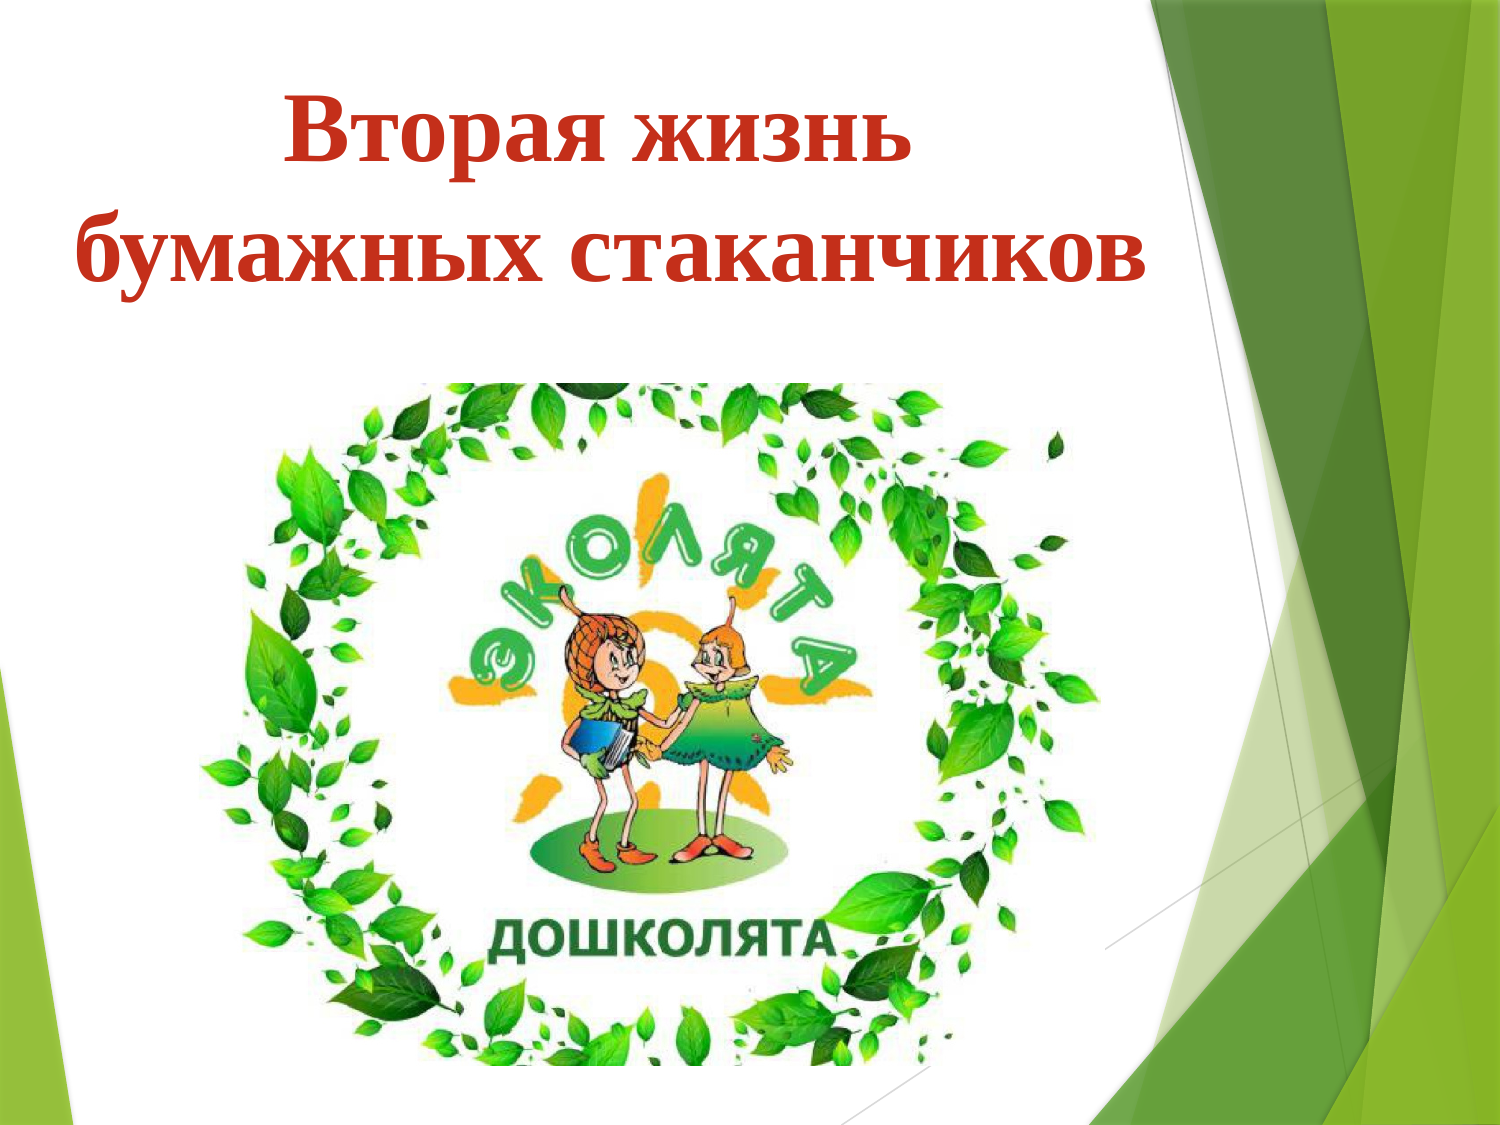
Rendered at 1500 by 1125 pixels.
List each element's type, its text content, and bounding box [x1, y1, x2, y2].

picture [194, 383, 1105, 1067]
text_box Вторая жизнь бумажных стаканчиков [58, 54, 1164, 310]
